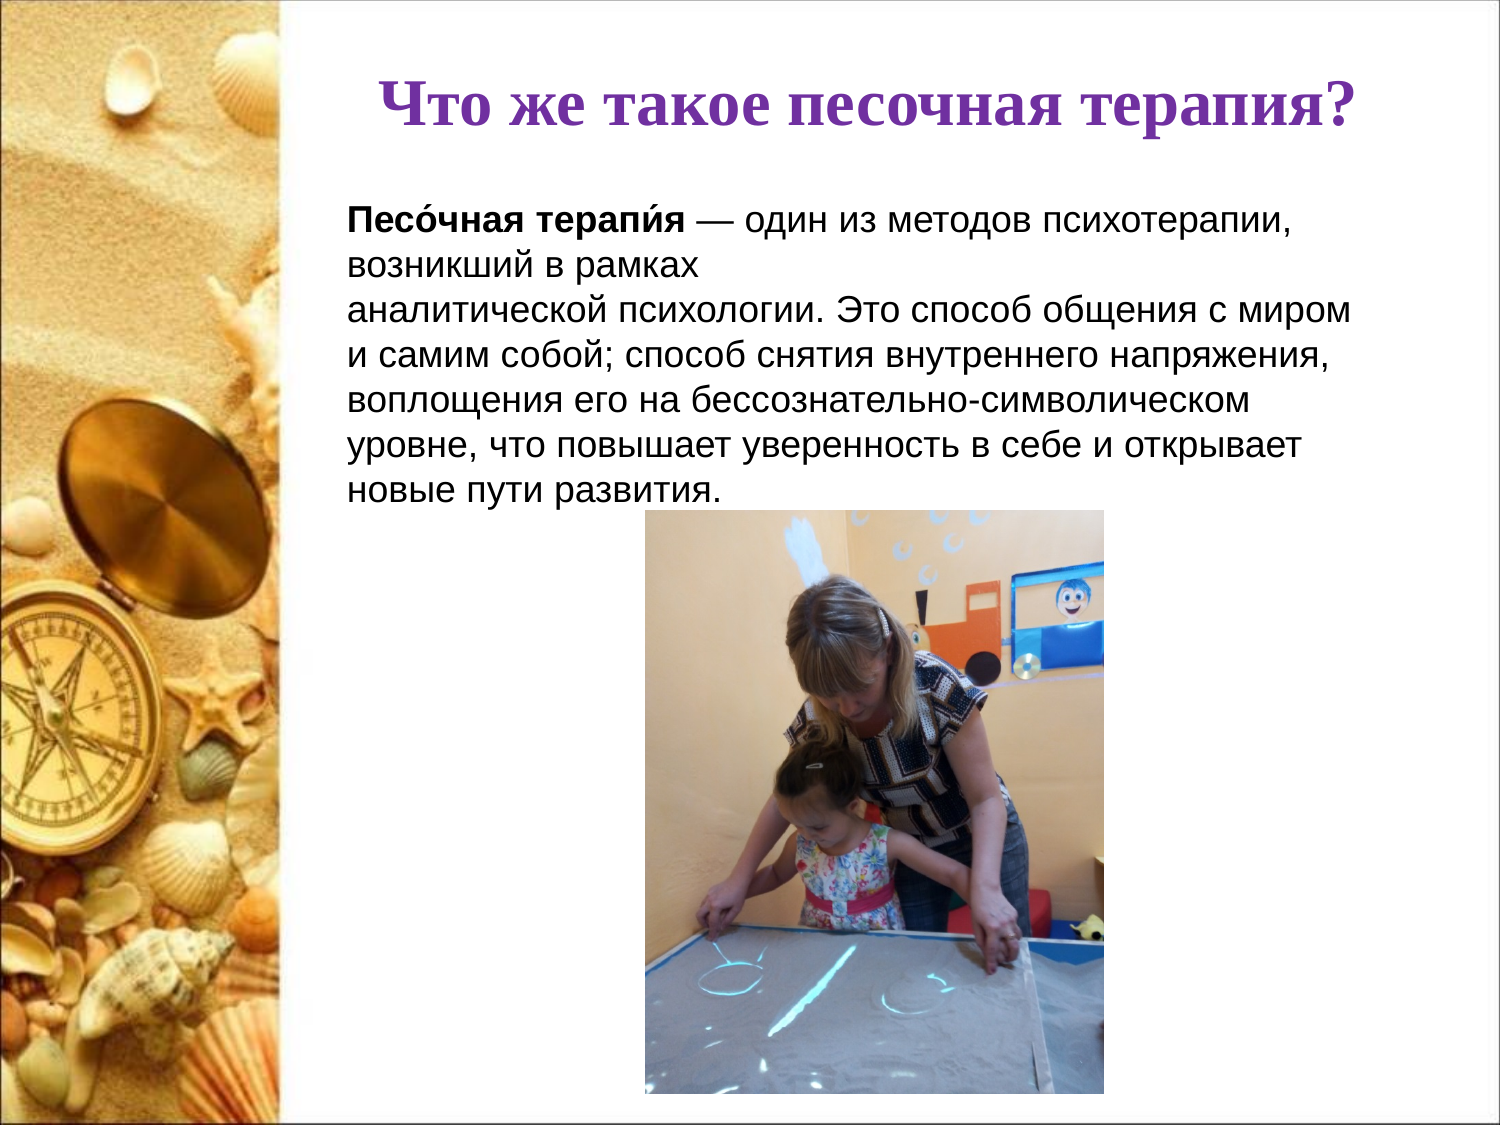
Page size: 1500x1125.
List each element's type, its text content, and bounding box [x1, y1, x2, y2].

picture [0, 0, 1500, 1125]
text_box Что же такое песочная терапия? [300, 51, 1438, 146]
text_box Песо́чная терапи́я — один из методов психотерапии, возникший в рамках аналитической психологии. Это способ общения с миром и самим собой; способ снятия внутреннего напряжения, воплощения его на бессознательно-символическом уровне, что повышает уверенность в себе и открывает новые пути развития. [332, 187, 1396, 518]
